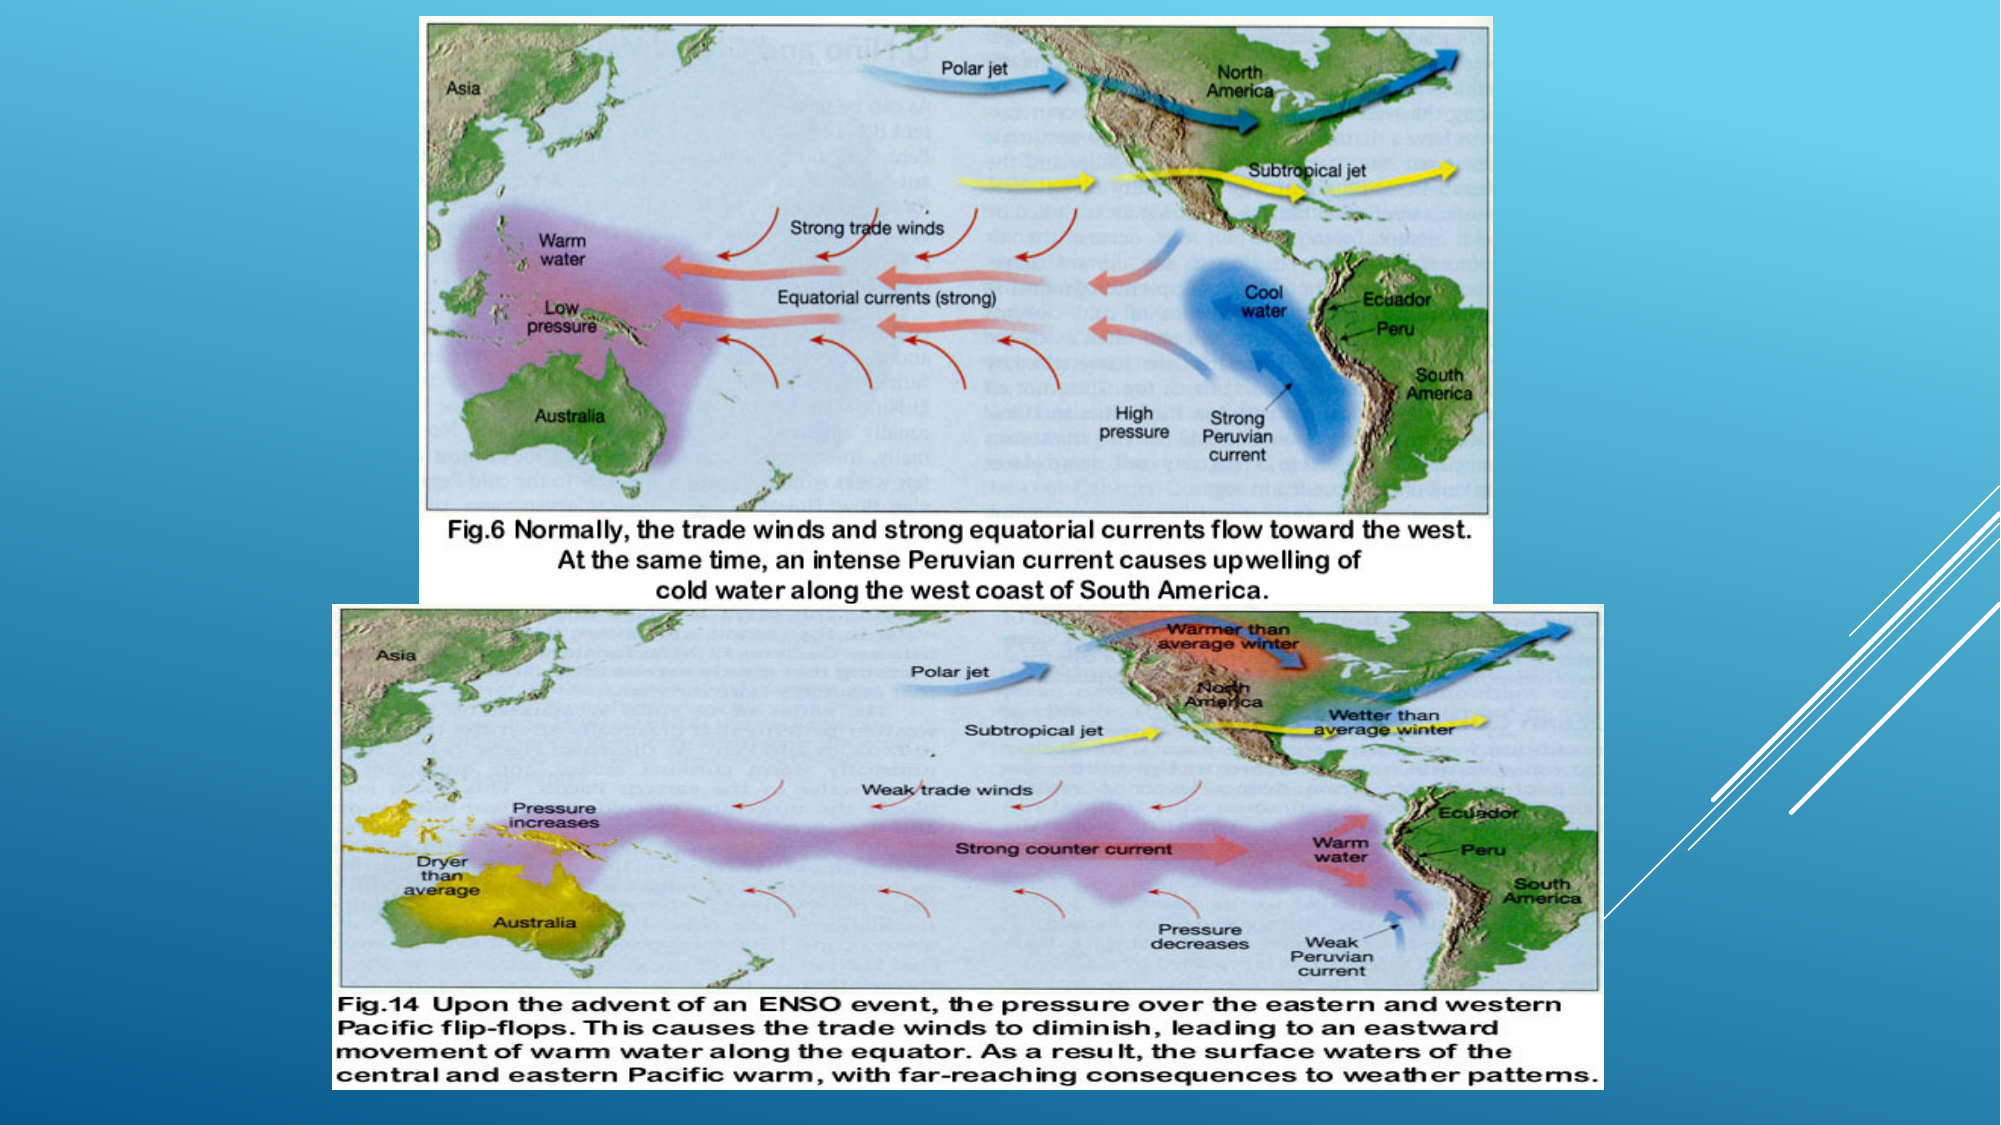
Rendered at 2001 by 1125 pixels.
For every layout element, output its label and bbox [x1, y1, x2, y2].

picture [331, 16, 1604, 1090]
